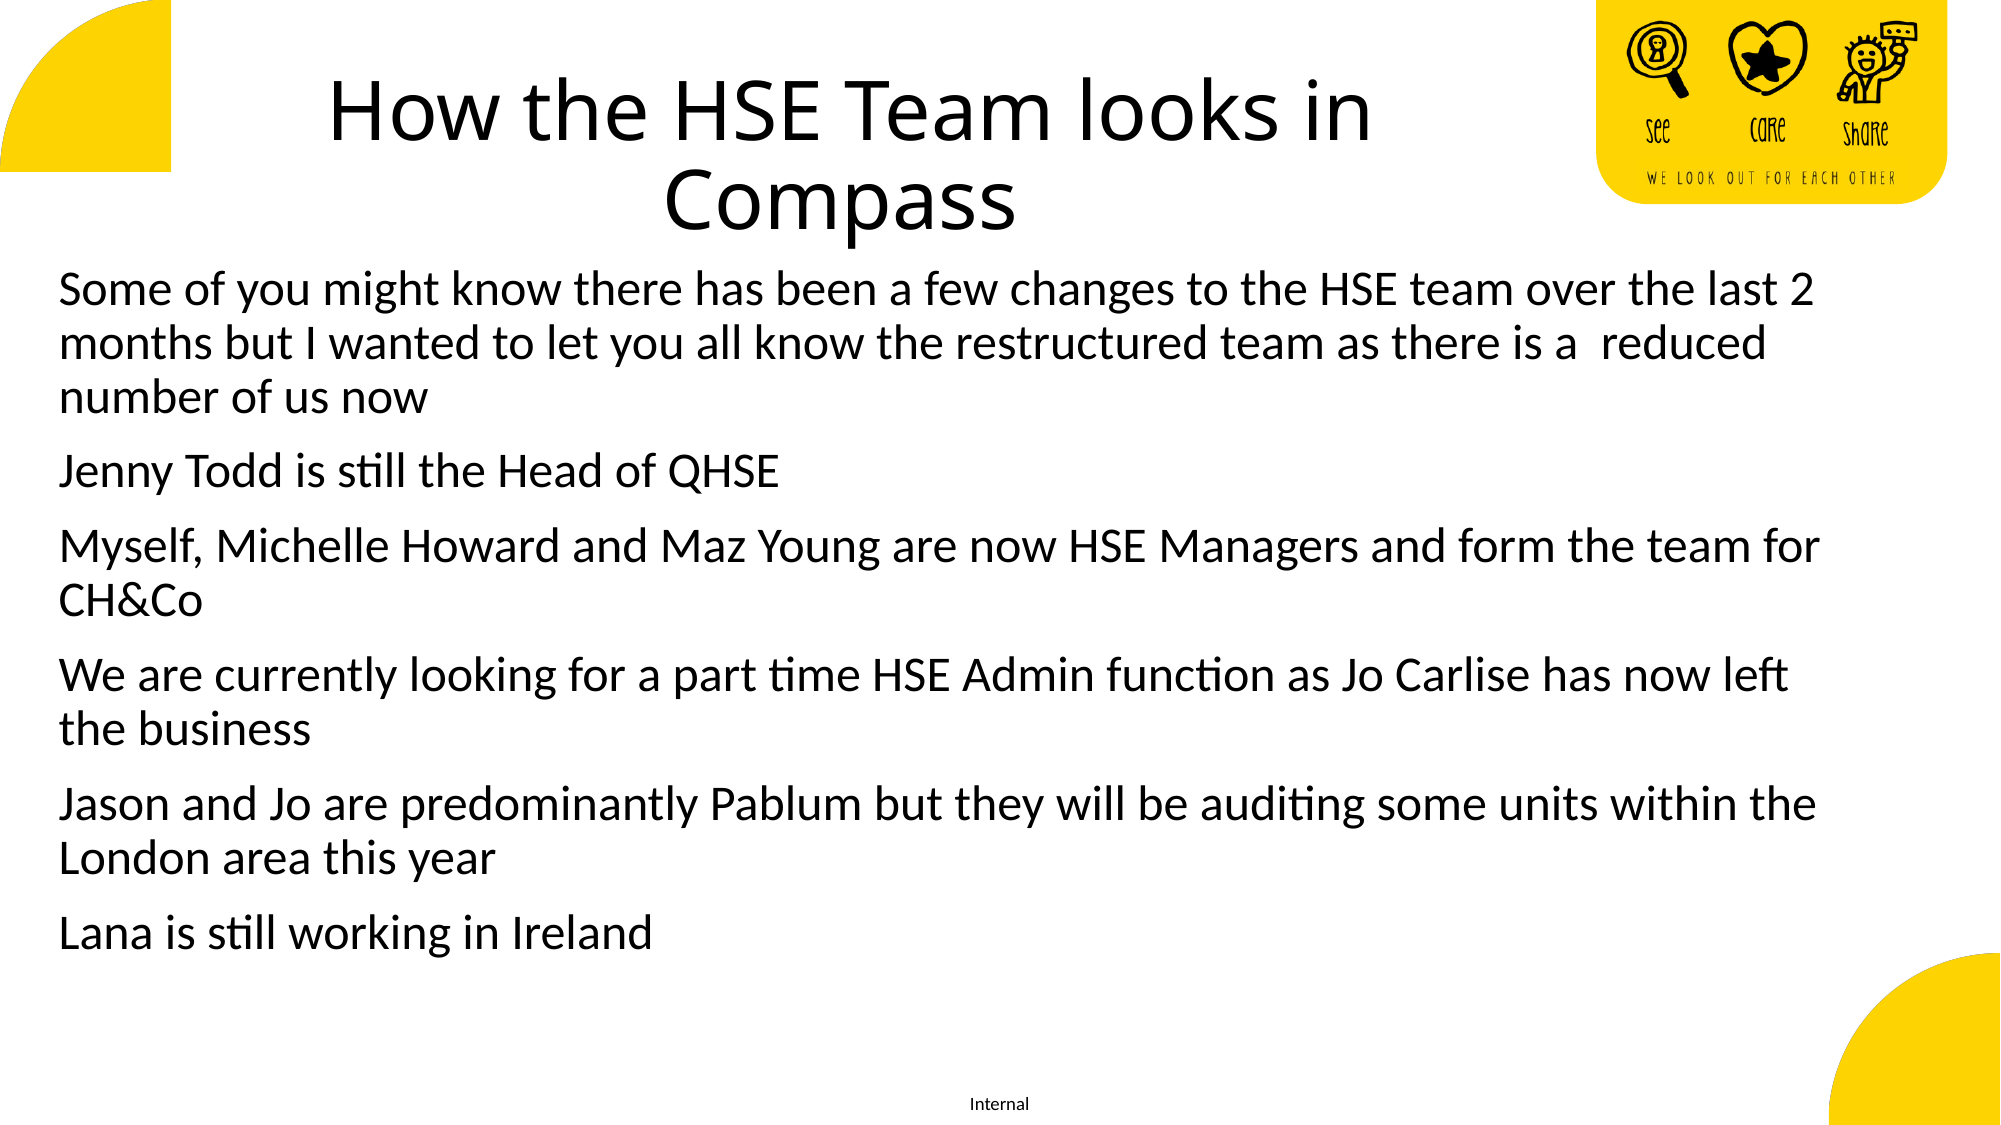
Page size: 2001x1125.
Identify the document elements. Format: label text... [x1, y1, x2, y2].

text_box [1828, 953, 2000, 1125]
list Some of you might know there has been a few changes to the HSE team over the last 2 months but I wanted to let you all know the restructured team as there is a reduced number of us now Jenny Todd is still the Head of QHSE Myself, Michelle Howard and Maz Young are now HSE Managers and form the team for CH&Co We are currently looking for a part time HSE Admin function as Jo Carlise has now left the business Jason and Jo are predominantly Pablum but they will be auditing some units within the London area this year Lana is still working in Ireland [43, 254, 1862, 1063]
text_box [1566, 62, 1877, 280]
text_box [1596, 0, 1948, 205]
title How the HSE Team looks in Compass [136, 61, 1566, 254]
text_box [0, 0, 172, 172]
